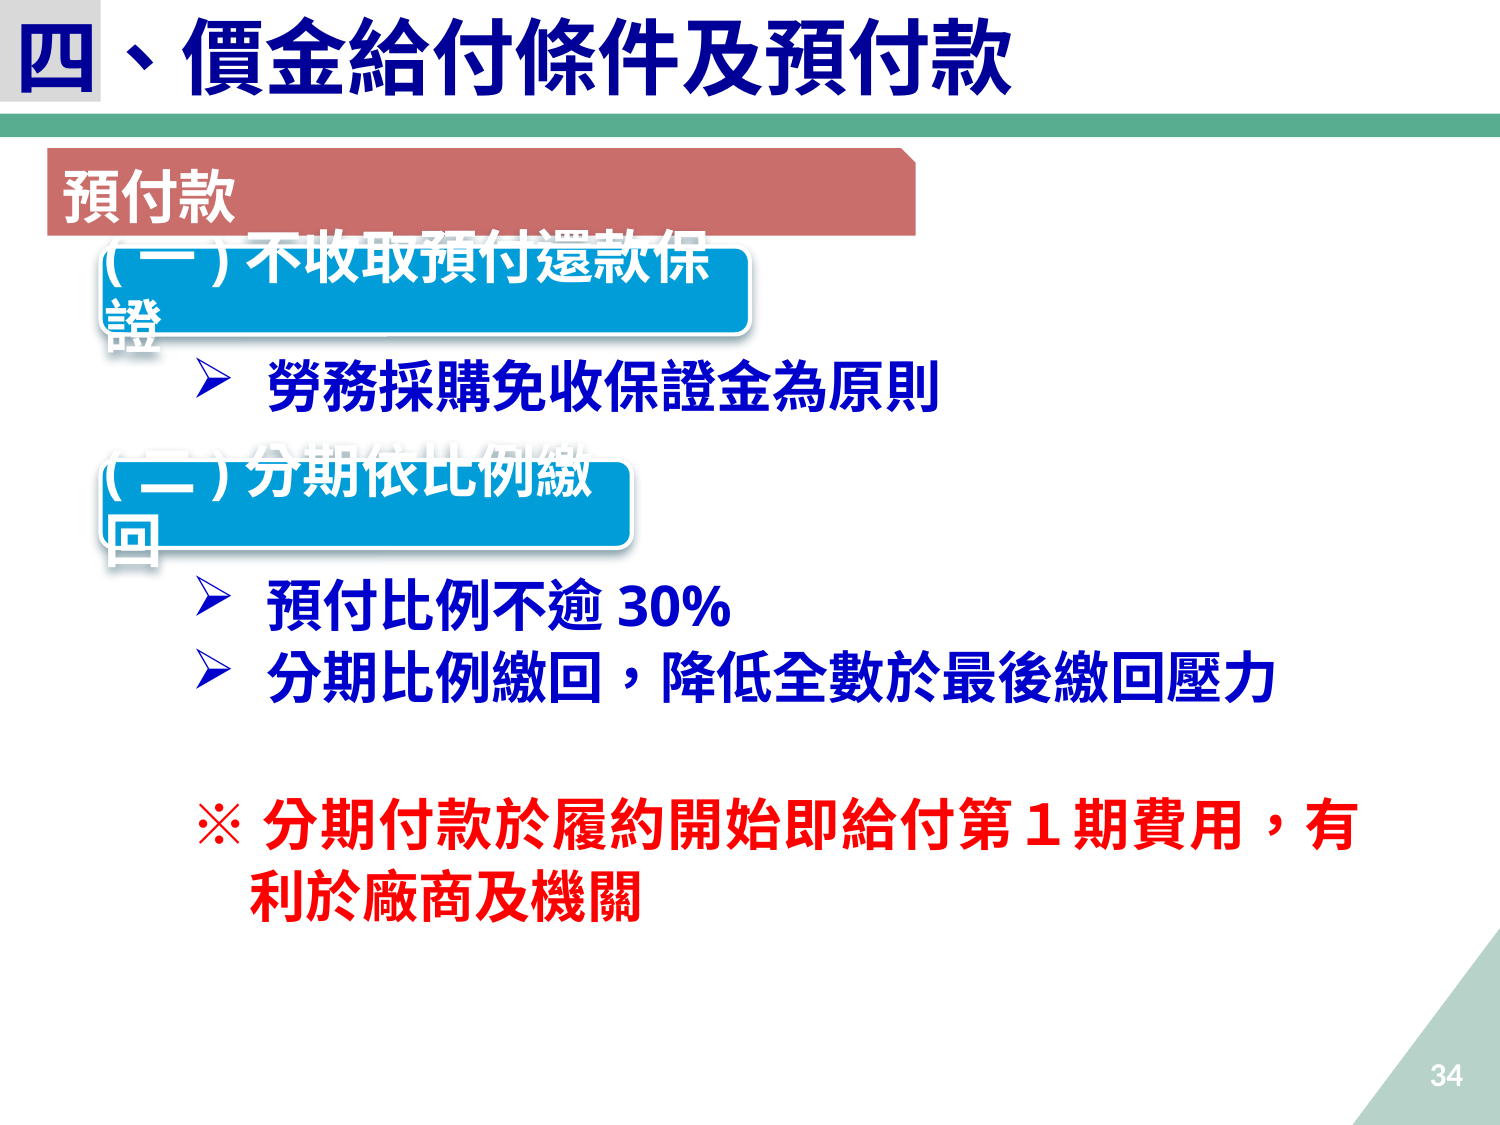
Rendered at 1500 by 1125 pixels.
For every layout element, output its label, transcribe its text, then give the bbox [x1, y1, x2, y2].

text_box [0, 111, 1500, 139]
text_box (二)分期依比例繳回 [100, 459, 632, 548]
text_box 四、價金給付條件及預付款 [0, 0, 1465, 111]
text_box (一)不收取預付還款保證 [100, 246, 750, 335]
text_box [1350, 926, 1500, 1125]
text_box 勞務採購免收保證金為原則 預付比例不逾30% 分期比例繳回，降低全數於最後繳回壓力 ※分期付款於履約開始即給付第１期費用，有利於廠商及機關 [0, 265, 1376, 1083]
slide_number 34 [1128, 1042, 1478, 1103]
text_box 預付款 [45, 146, 918, 238]
